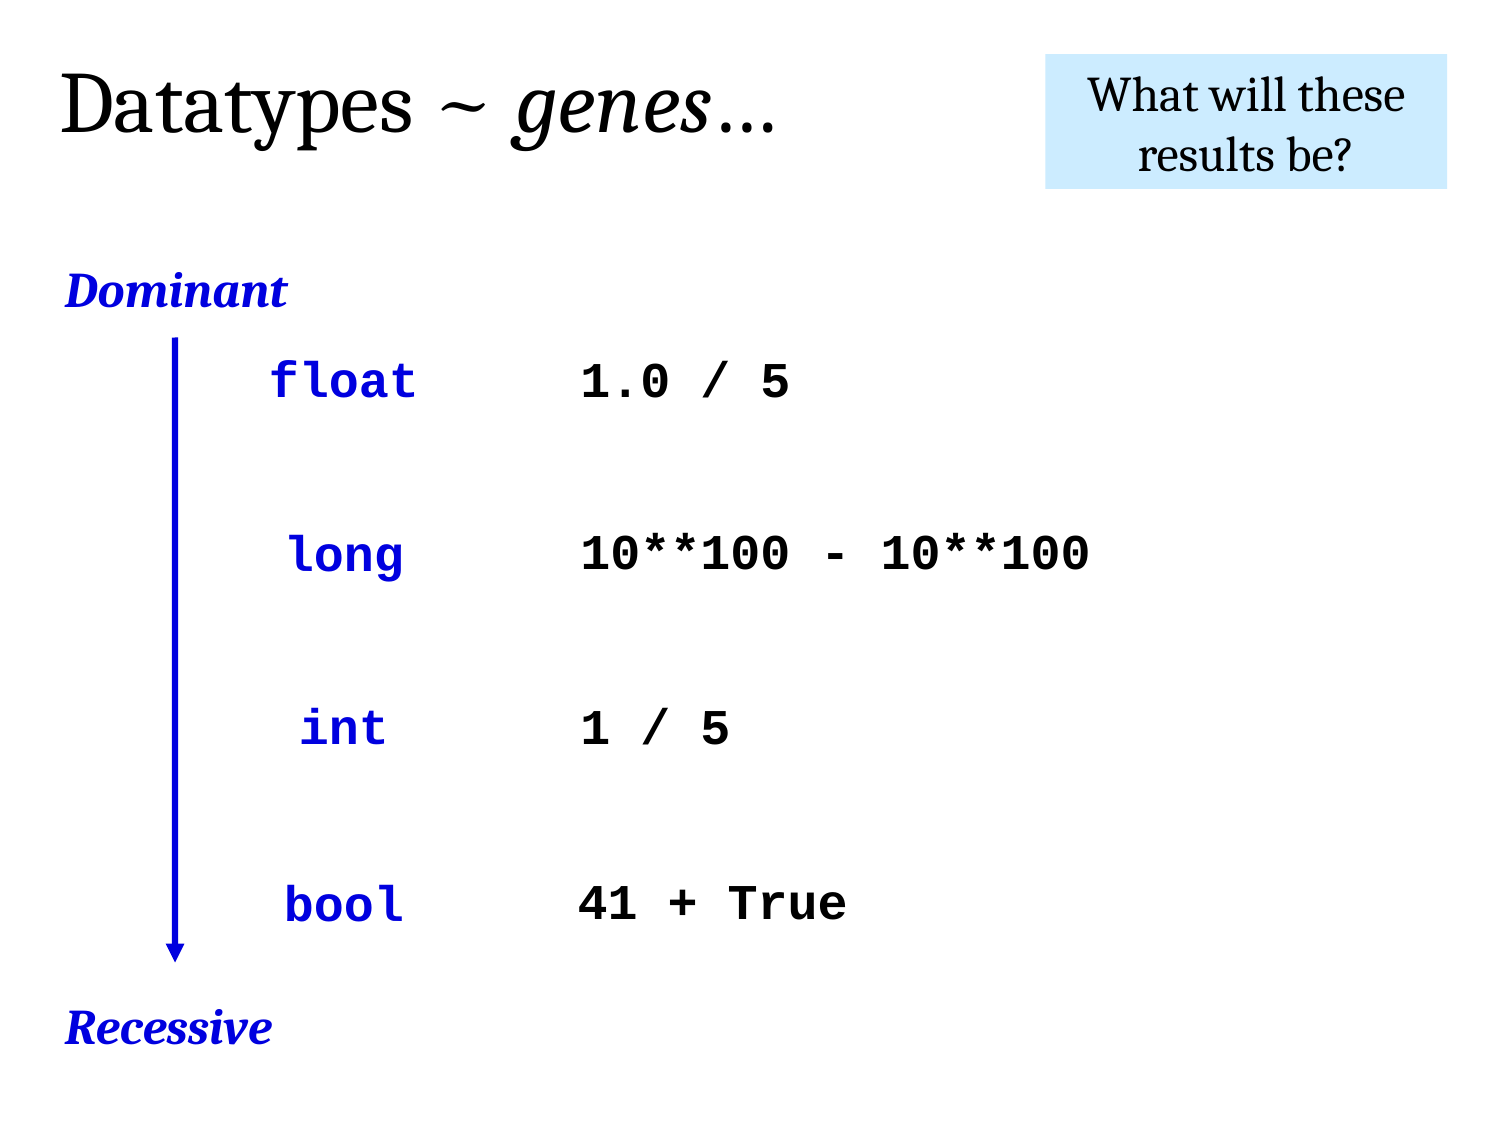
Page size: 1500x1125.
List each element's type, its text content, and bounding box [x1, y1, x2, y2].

text_box Datatypes ~ genes… [44, 37, 1114, 158]
text_box 10**100 - 10**100 [565, 512, 1106, 588]
text_box int [249, 687, 438, 763]
text_box Recessive [49, 987, 500, 1063]
text_box float [249, 340, 438, 415]
text_box 41 + True [562, 862, 863, 938]
text_box What will these results be? [1045, 54, 1448, 189]
text_box 1.0 / 5 [565, 339, 806, 415]
text_box long [249, 514, 438, 590]
text_box 1 / 5 [565, 687, 746, 763]
text_box bool [249, 864, 438, 940]
text_box Dominant [49, 249, 500, 325]
text_box [168, 337, 182, 963]
